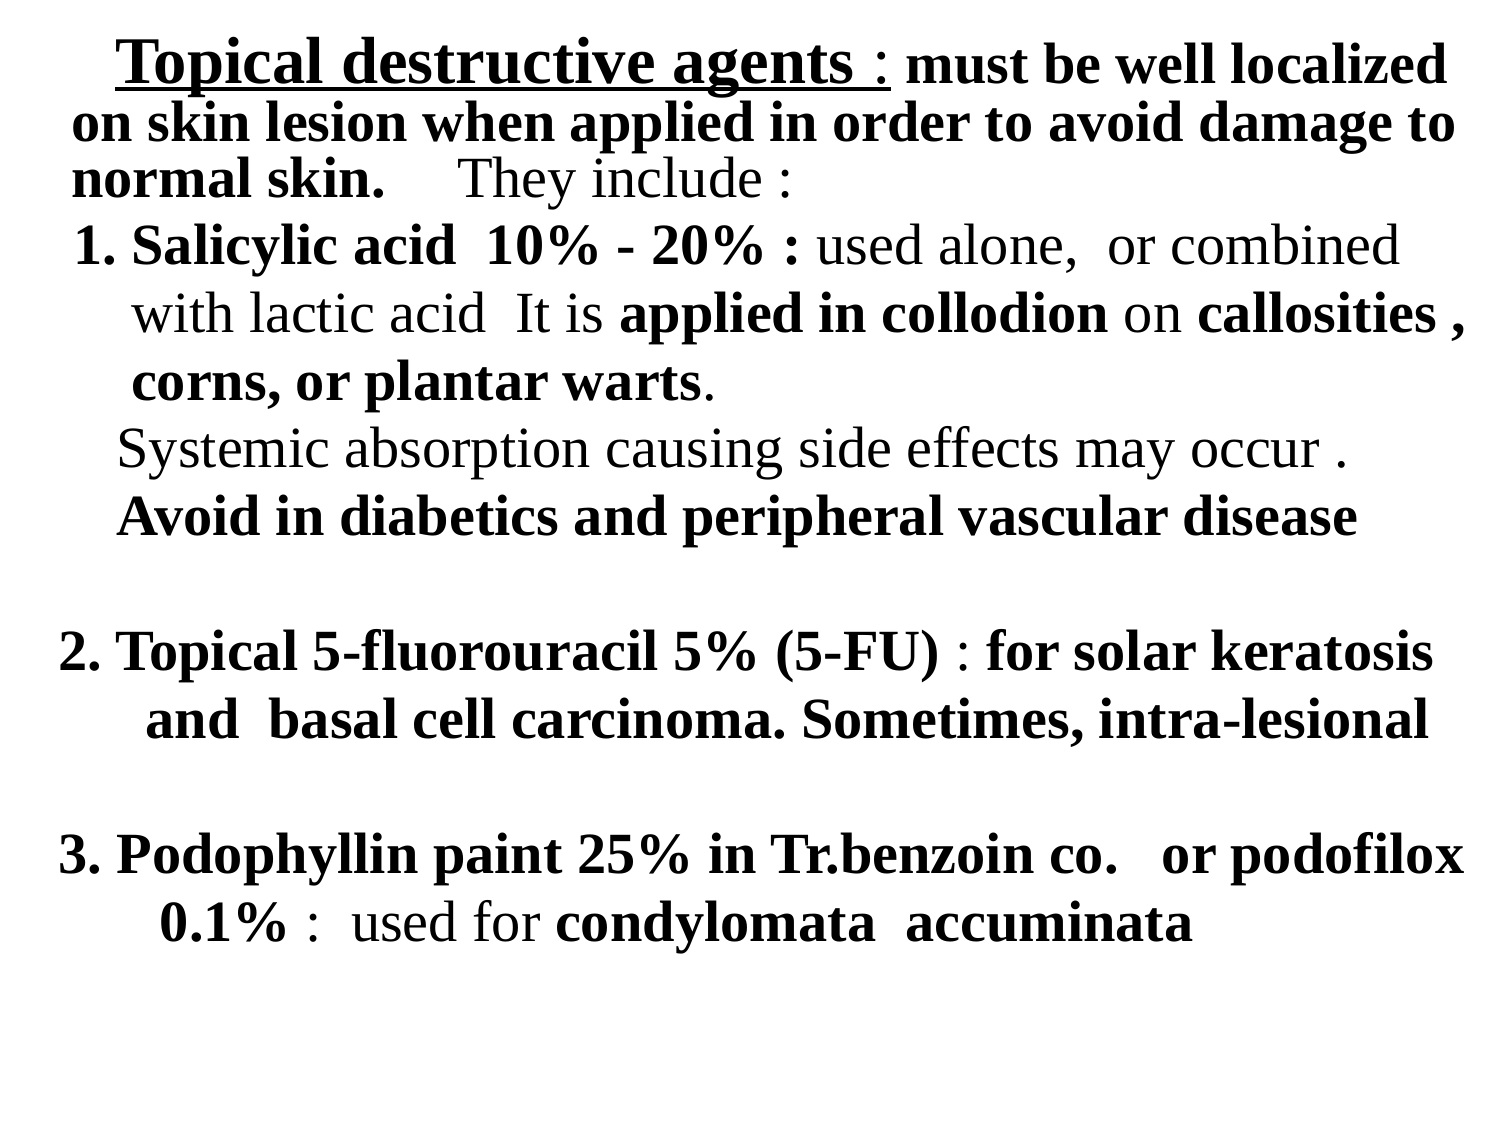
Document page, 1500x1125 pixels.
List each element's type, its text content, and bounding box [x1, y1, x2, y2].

list Topical destructive agents : must be well localized on skin lesion when applied in order to avoid damage to normal skin. They include : 1. Salicylic acid 10% - 20% : used alone, or combined with lactic acid It is applied in collodion on callosities , corns, or plantar warts. Systemic absorption causing side effects may occur . Avoid in diabetics and peripheral vascular disease 2. Topical 5-fluorouracil 5% (5-FU) : for solar keratosis and basal cell carcinoma. Sometimes, intra-lesional 3. Podophyllin paint 25% in Tr.benzoin co. or podofilox 0.1% : used for condylomata accuminata [0, 24, 1500, 1125]
